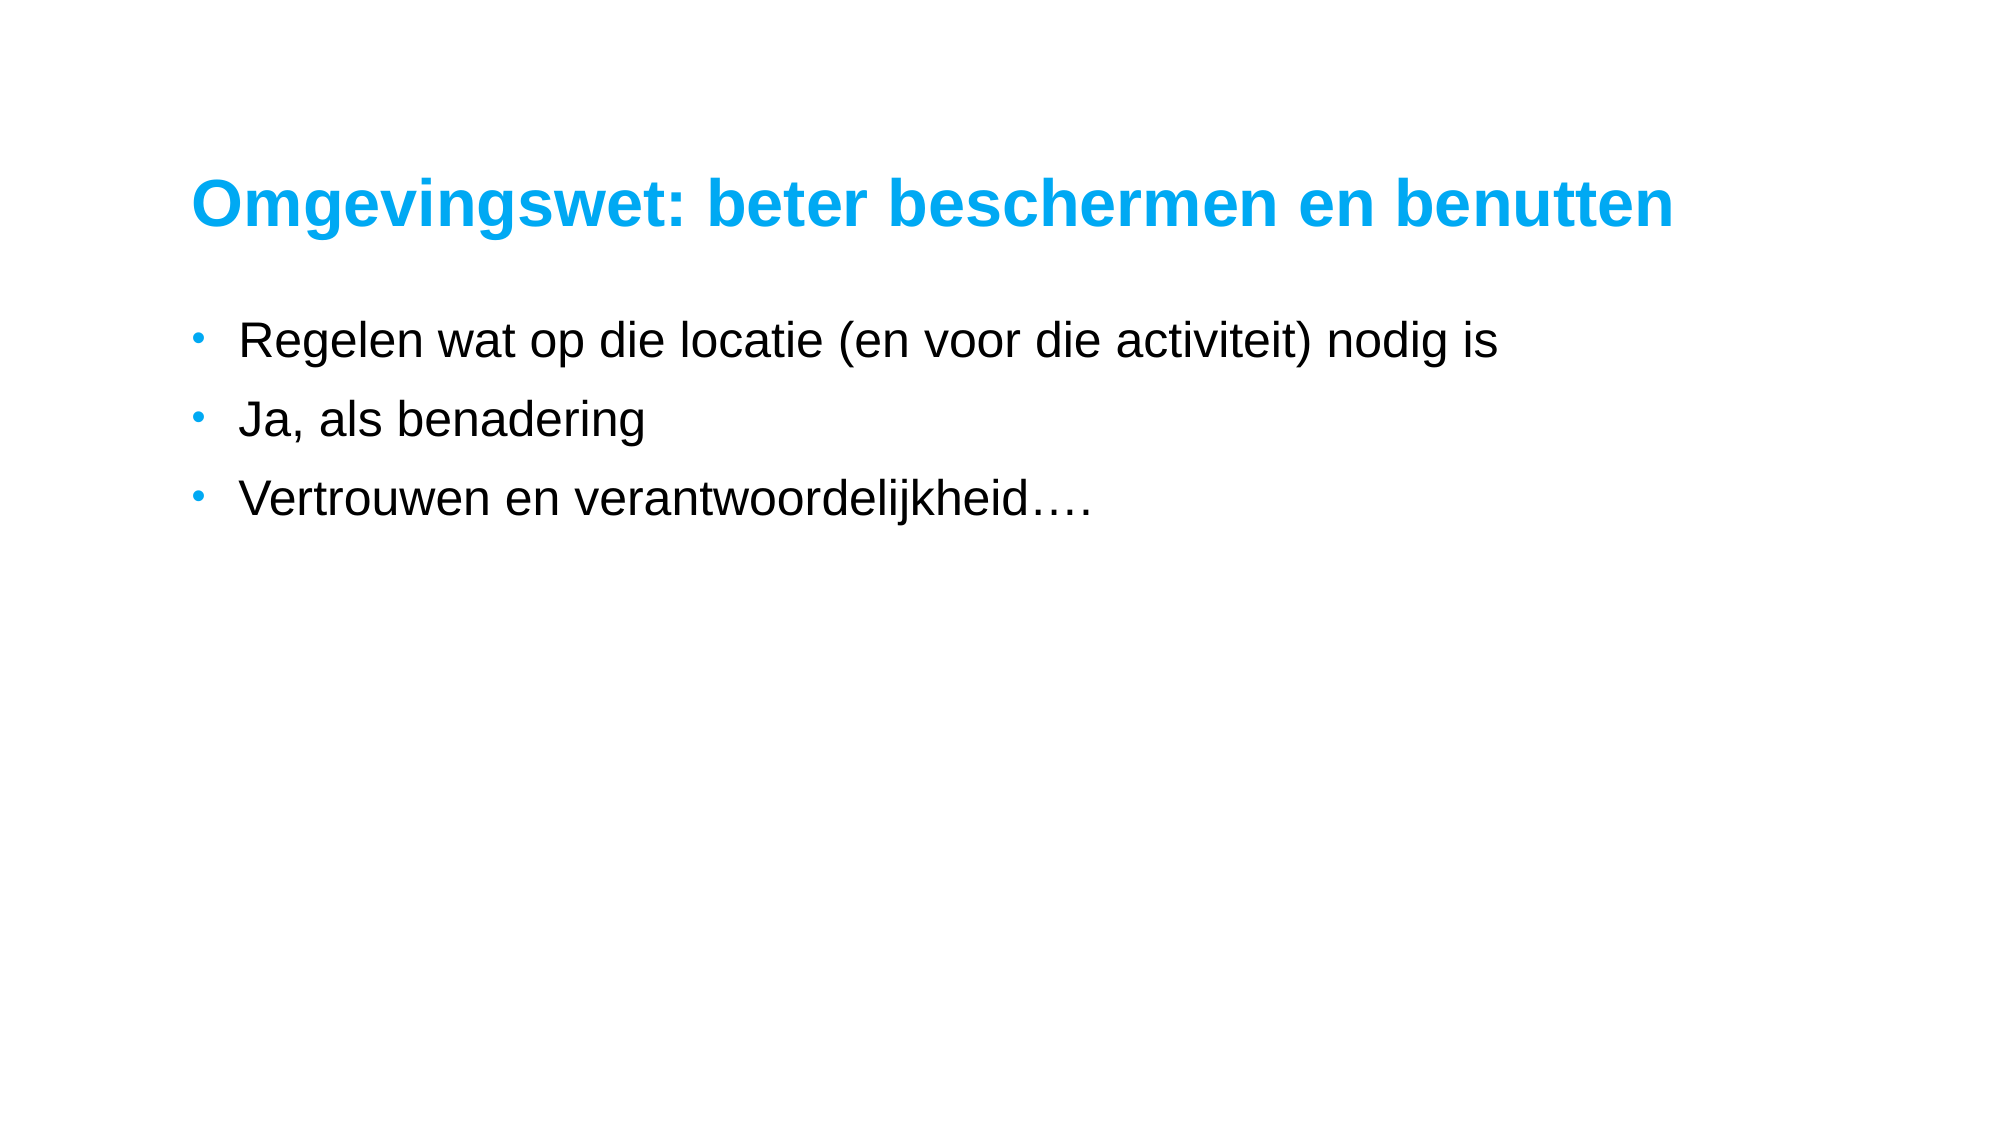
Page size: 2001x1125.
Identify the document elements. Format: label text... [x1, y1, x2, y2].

title Omgevingswet: beter beschermen en benutten [177, 152, 1823, 271]
list Regelen wat op die locatie (en voor die activiteit) nodig is Ja, als benadering Vertrouwen en verantwoordelijkheid…. [176, 306, 1823, 1045]
